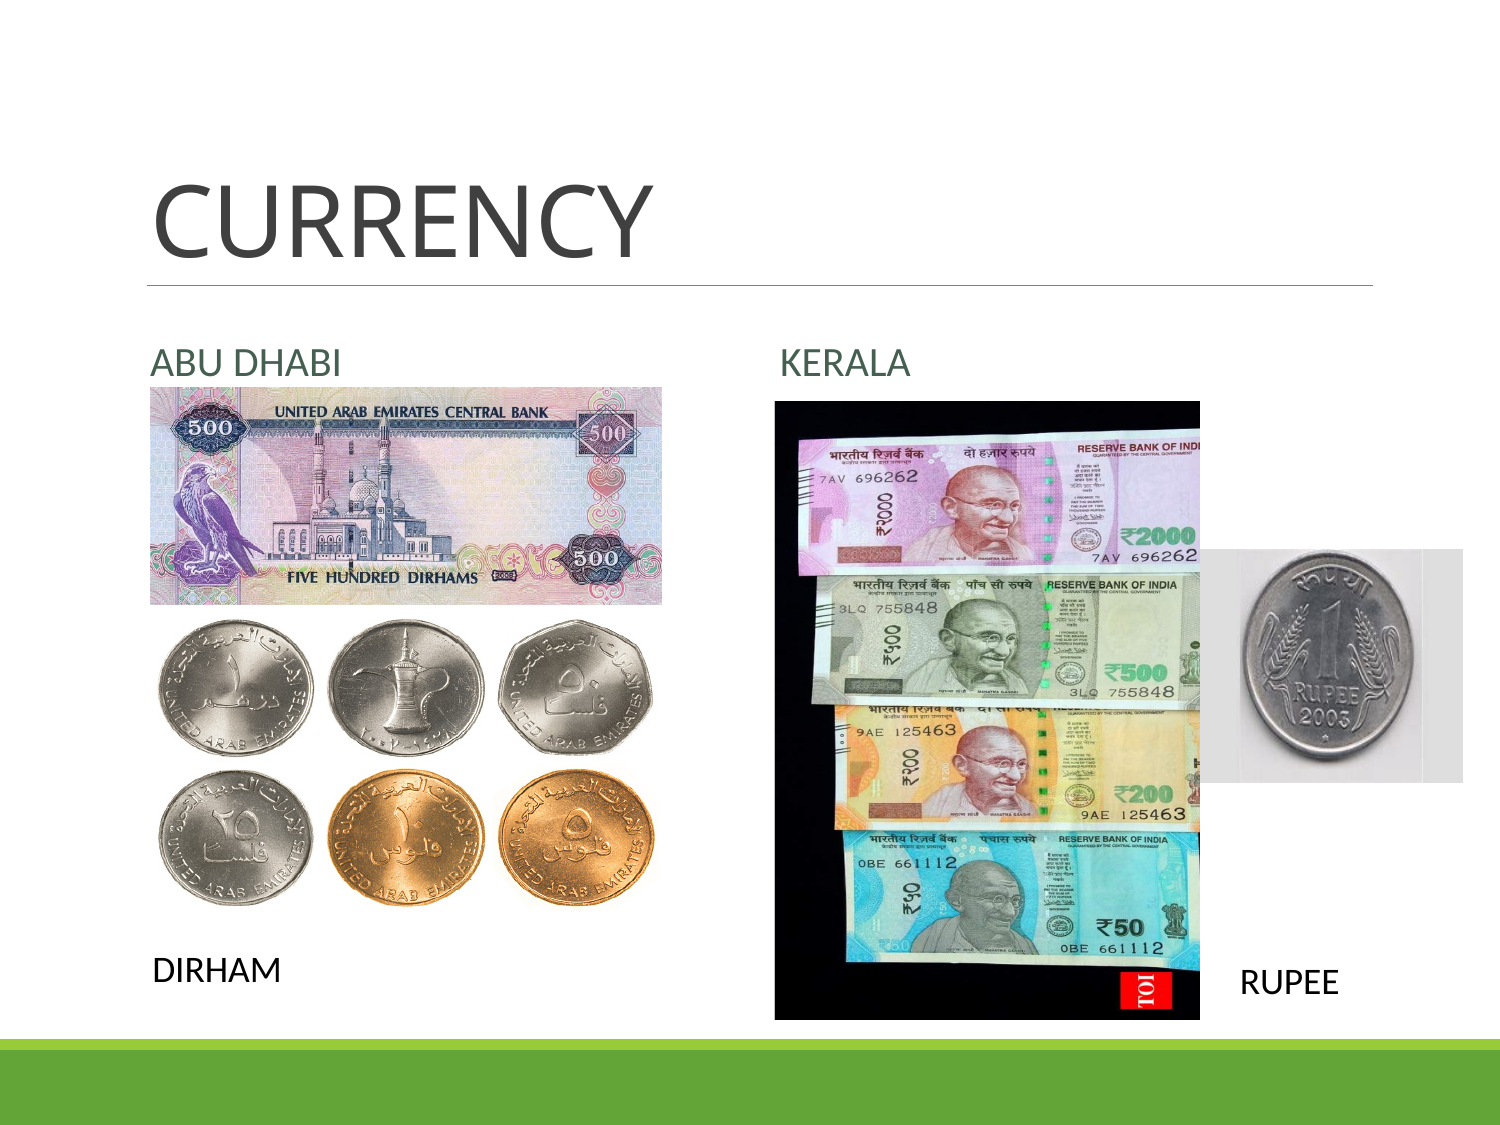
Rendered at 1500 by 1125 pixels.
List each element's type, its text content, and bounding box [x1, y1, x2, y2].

list ABU DHABI [135, 302, 743, 424]
text_box DIRHAM [137, 937, 550, 998]
picture [149, 611, 663, 913]
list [149, 386, 663, 606]
picture [775, 401, 1200, 496]
picture [775, 923, 1200, 1020]
title CURRENCY [135, 47, 1373, 285]
list KERALA [765, 302, 1373, 424]
text_box RUPEE [1224, 949, 1413, 1010]
picture [1199, 549, 1463, 783]
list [677, 496, 1298, 923]
